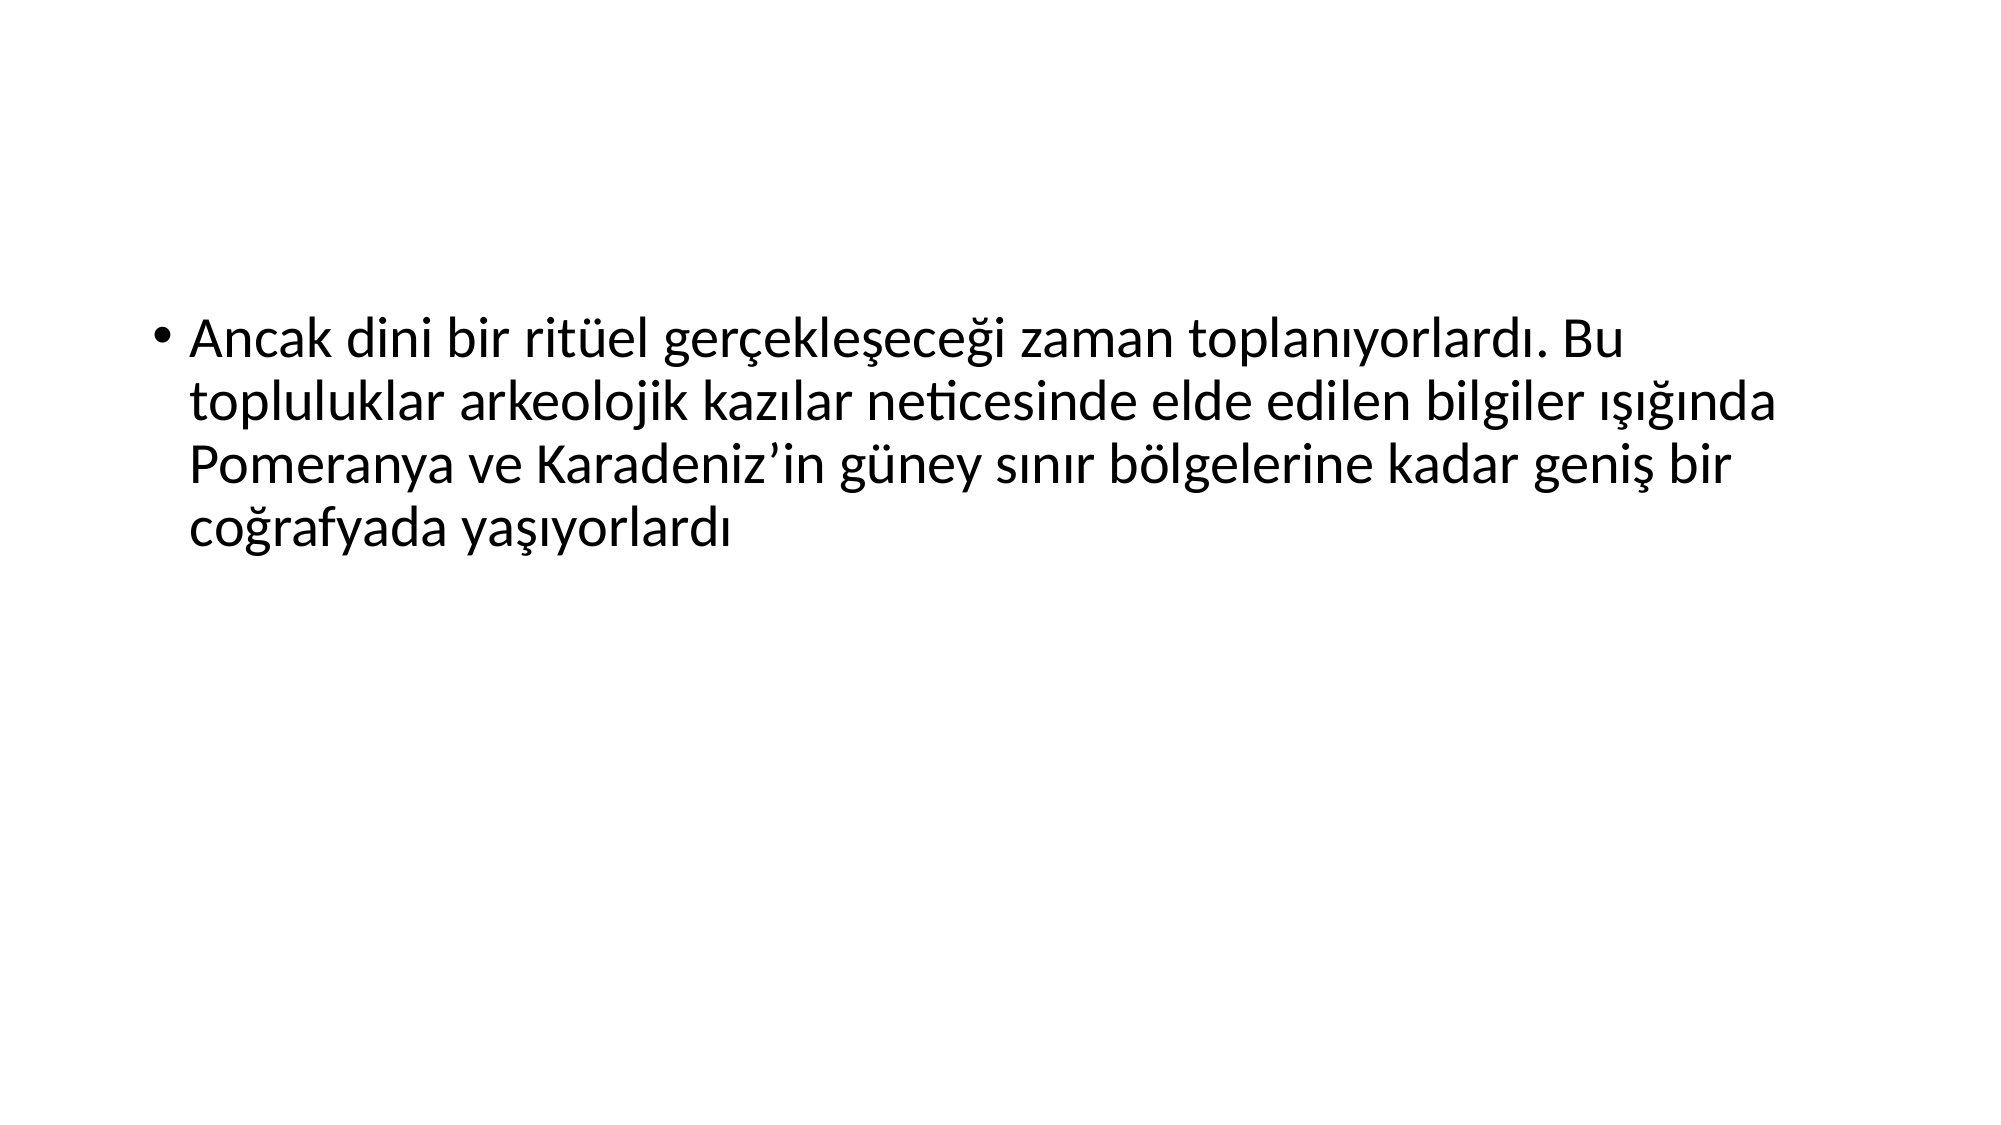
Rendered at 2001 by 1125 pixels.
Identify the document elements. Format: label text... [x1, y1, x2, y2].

list Ancak dini bir ritüel gerçekleşeceği zaman toplanıyorlardı. Bu topluluklar arkeolojik kazılar neticesinde elde edilen bilgiler ışığında Pomeranya ve Karadeniz’in güney sınır bölgelerine kadar geniş bir coğrafyada yaşıyorlardı [137, 299, 1863, 1014]
